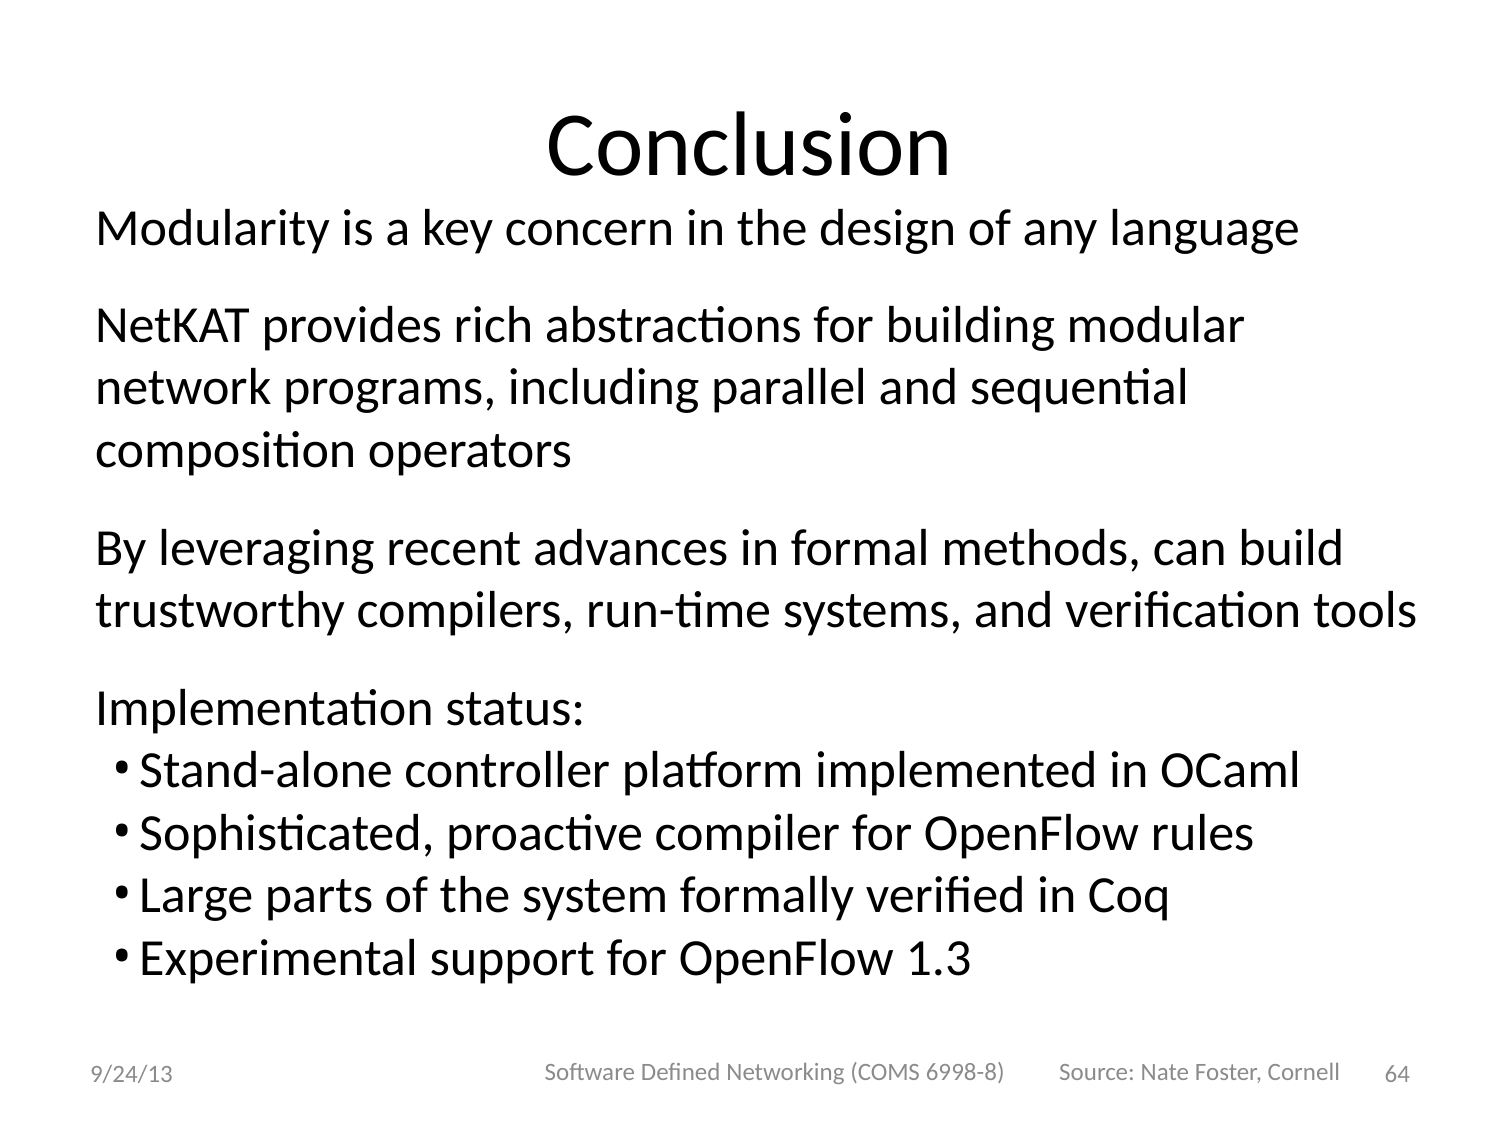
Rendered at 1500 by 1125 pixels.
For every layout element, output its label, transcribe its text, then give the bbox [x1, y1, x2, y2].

text_box Source: Nate Foster, Cornell [937, 1037, 1463, 1103]
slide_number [75, 1042, 425, 1103]
text_box Modularity is a key concern in the design of any language NetKAT provides rich abstractions for building modular network programs, including parallel and sequential composition operators By leveraging recent advances in formal methods, can build trustworthy compilers, run-time systems, and verification tools Implementation status: Stand-alone controller platform implemented in OCaml Sophisticated, proactive compiler for OpenFlow rules Large parts of the system formally verified in Coq Experimental support for OpenFlow 1.3 [95, 189, 1434, 990]
footer Software Defined Networking (COMS 6998-8) [512, 1037, 937, 1103]
title Conclusion [75, 45, 1425, 233]
